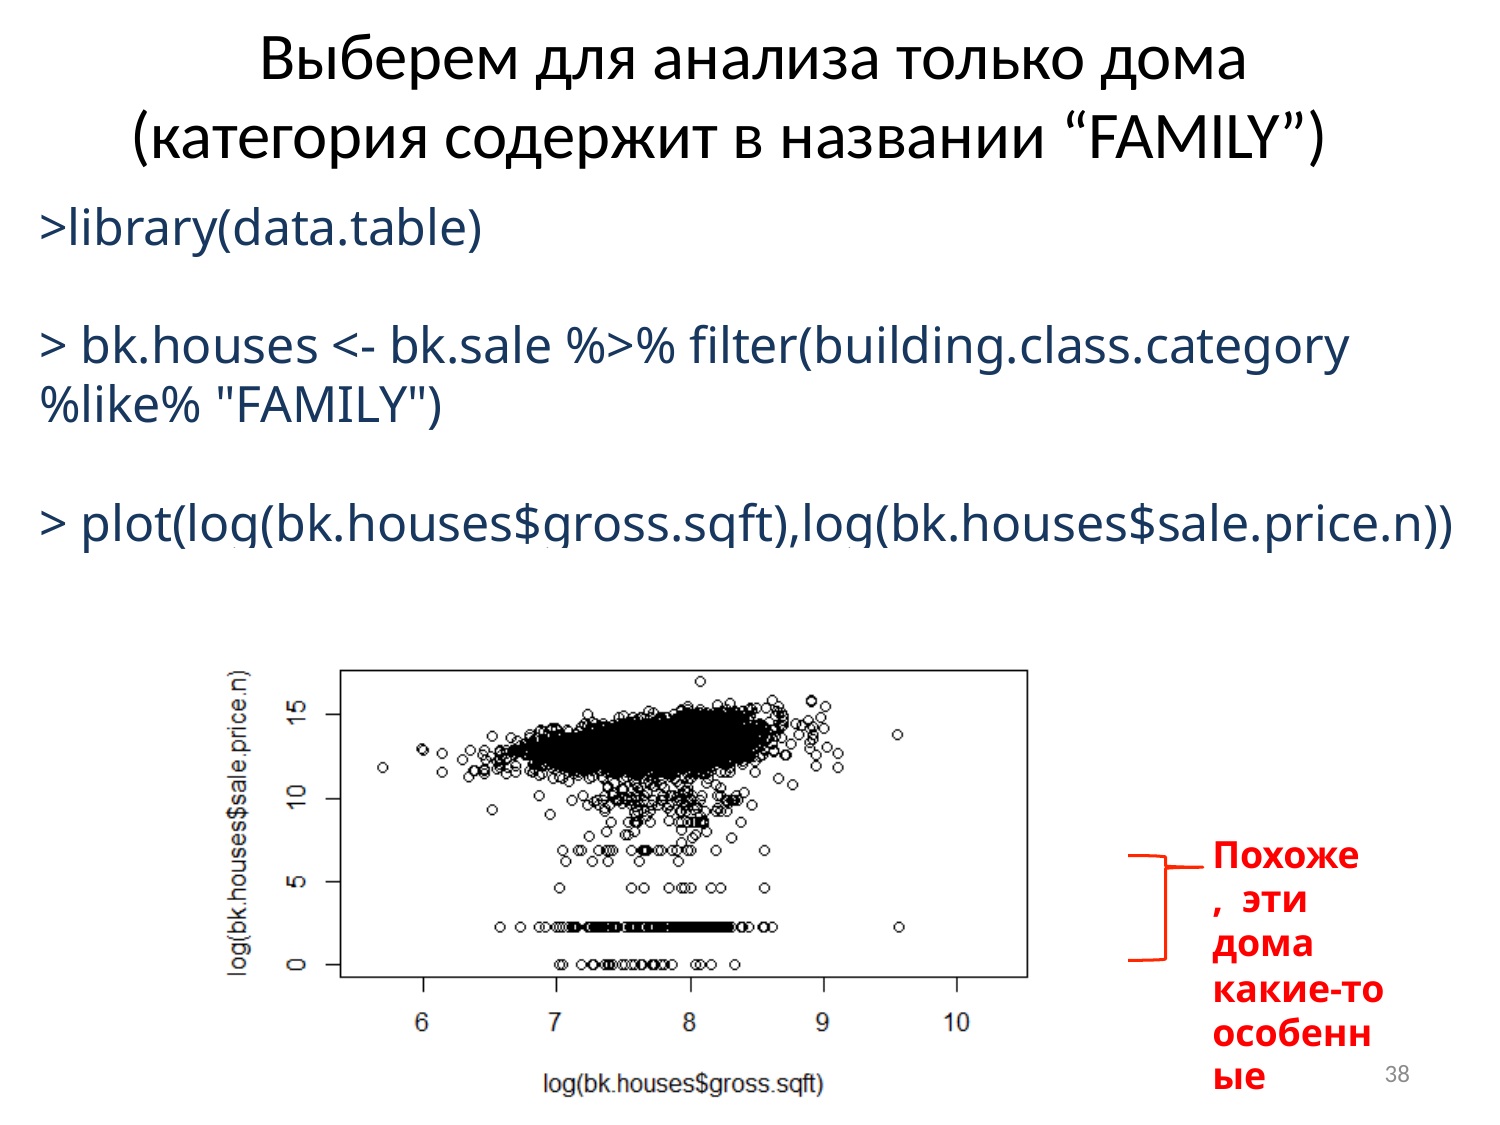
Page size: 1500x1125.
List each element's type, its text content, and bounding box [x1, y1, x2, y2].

text_box [1128, 855, 1203, 961]
picture [218, 548, 1091, 1125]
text_box Похоже, эти дома какие-то особенные [1210, 830, 1398, 1042]
text_box >library(data.table) > bk.houses <- bk.sale %>% filter(building.class.category %like% "FAMILY") > plot(log(bk.houses$gross.sqft),log(bk.houses$sale.price.n)) [37, 196, 1471, 552]
slide_number 38 [1096, 1042, 1425, 1103]
text_box Выберем для анализа только дома (категория содержит в названии “FAMILY”) [128, 13, 1407, 172]
